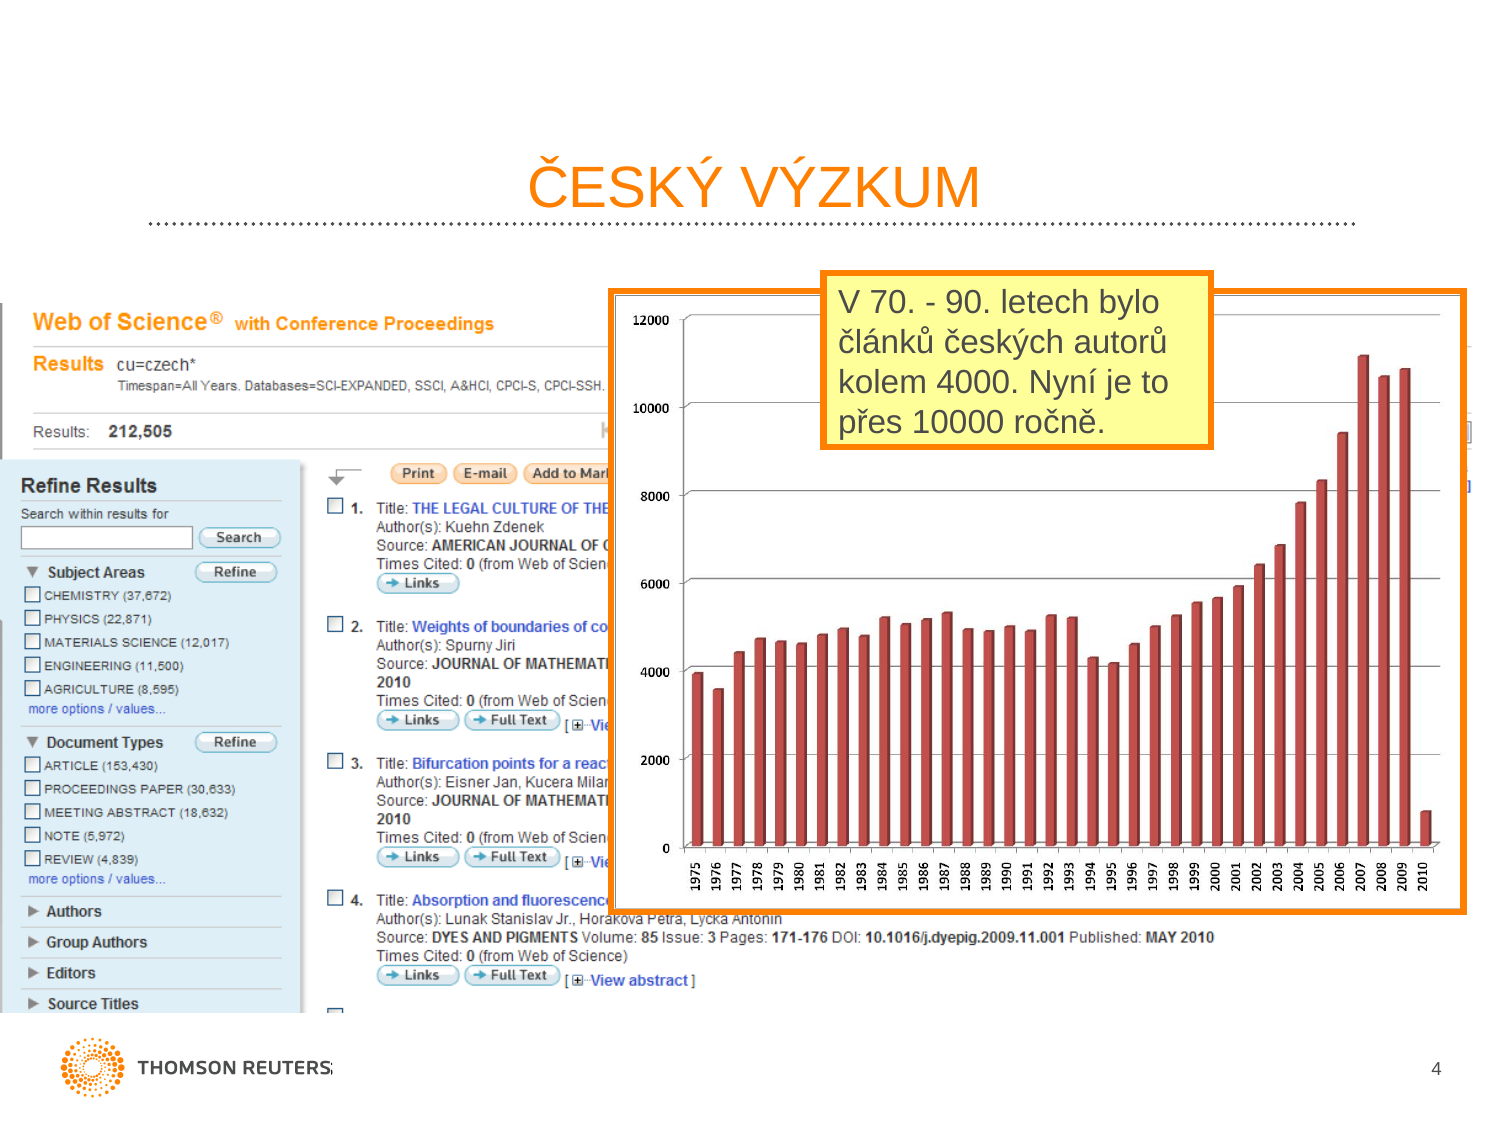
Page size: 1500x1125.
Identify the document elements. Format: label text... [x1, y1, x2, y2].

picture [60, 1037, 333, 1125]
text_box V 70. - 90. letech bylo článků českých autorů kolem 4000. Nyní je to přes 10000 ročně. [823, 272, 1212, 292]
slide_number 4 [1381, 1048, 1458, 1088]
title ČESKÝ VÝZKUM [150, 82, 1360, 221]
picture [0, 294, 1500, 1013]
